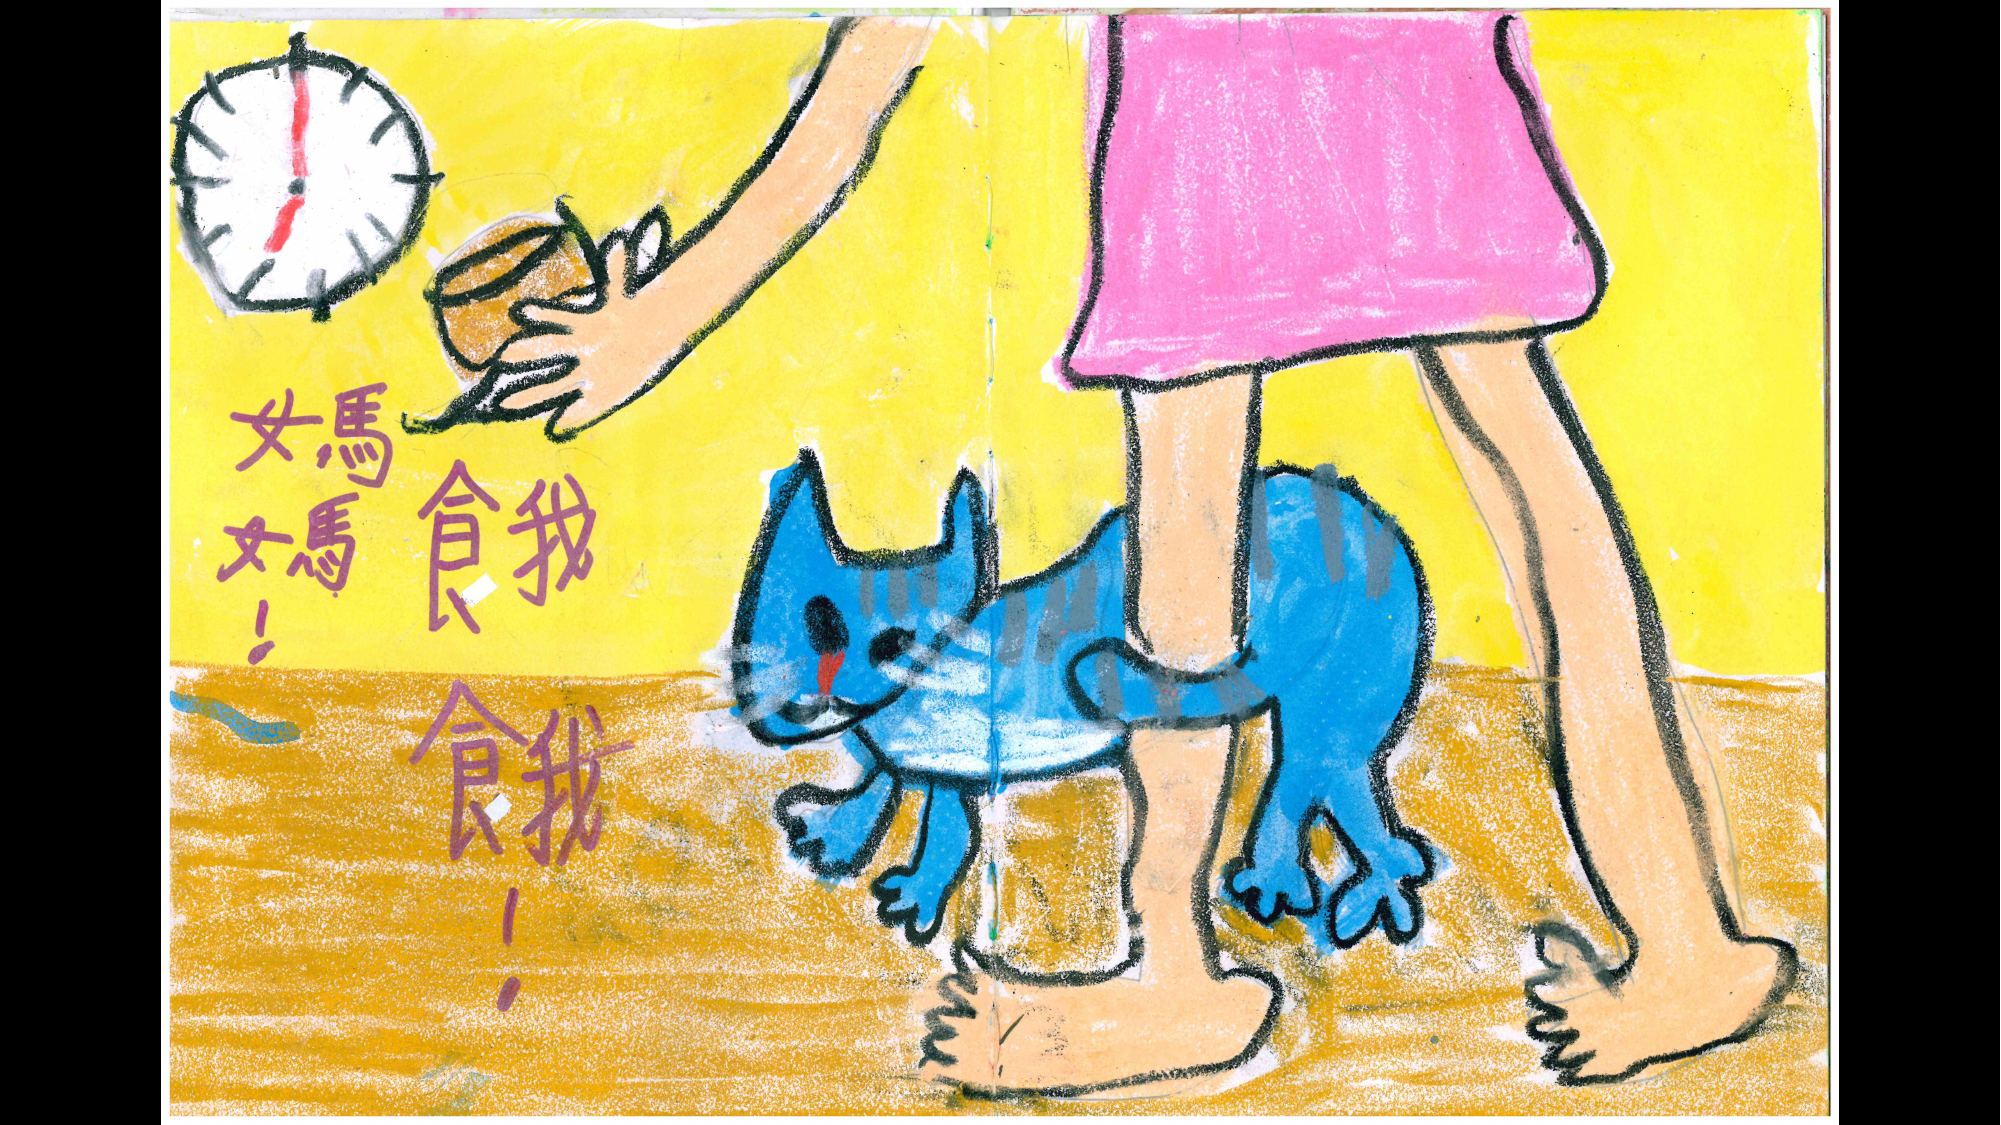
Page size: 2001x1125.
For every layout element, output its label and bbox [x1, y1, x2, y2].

picture [161, 0, 1839, 1125]
